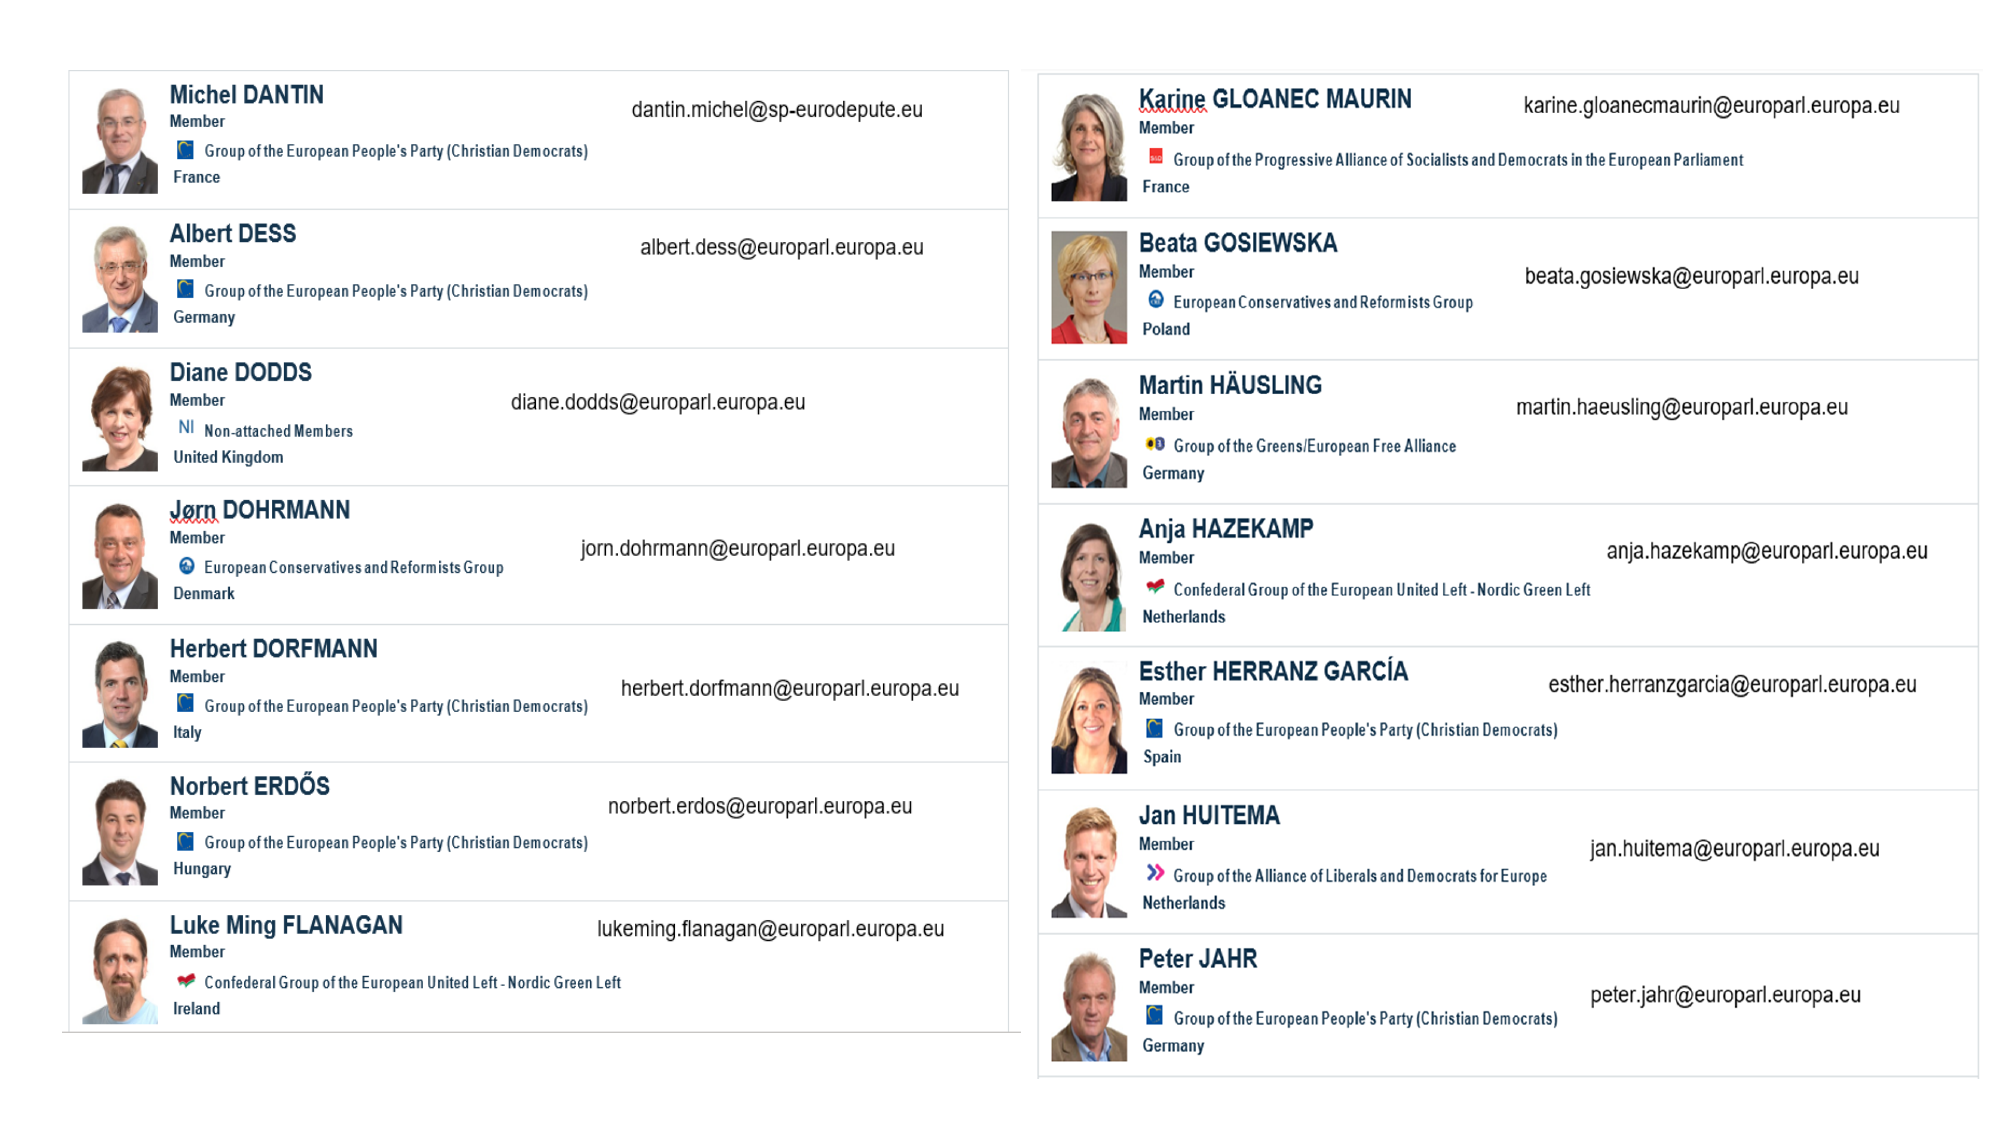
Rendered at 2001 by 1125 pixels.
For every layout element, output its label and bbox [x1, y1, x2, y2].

picture [62, 69, 1983, 1079]
